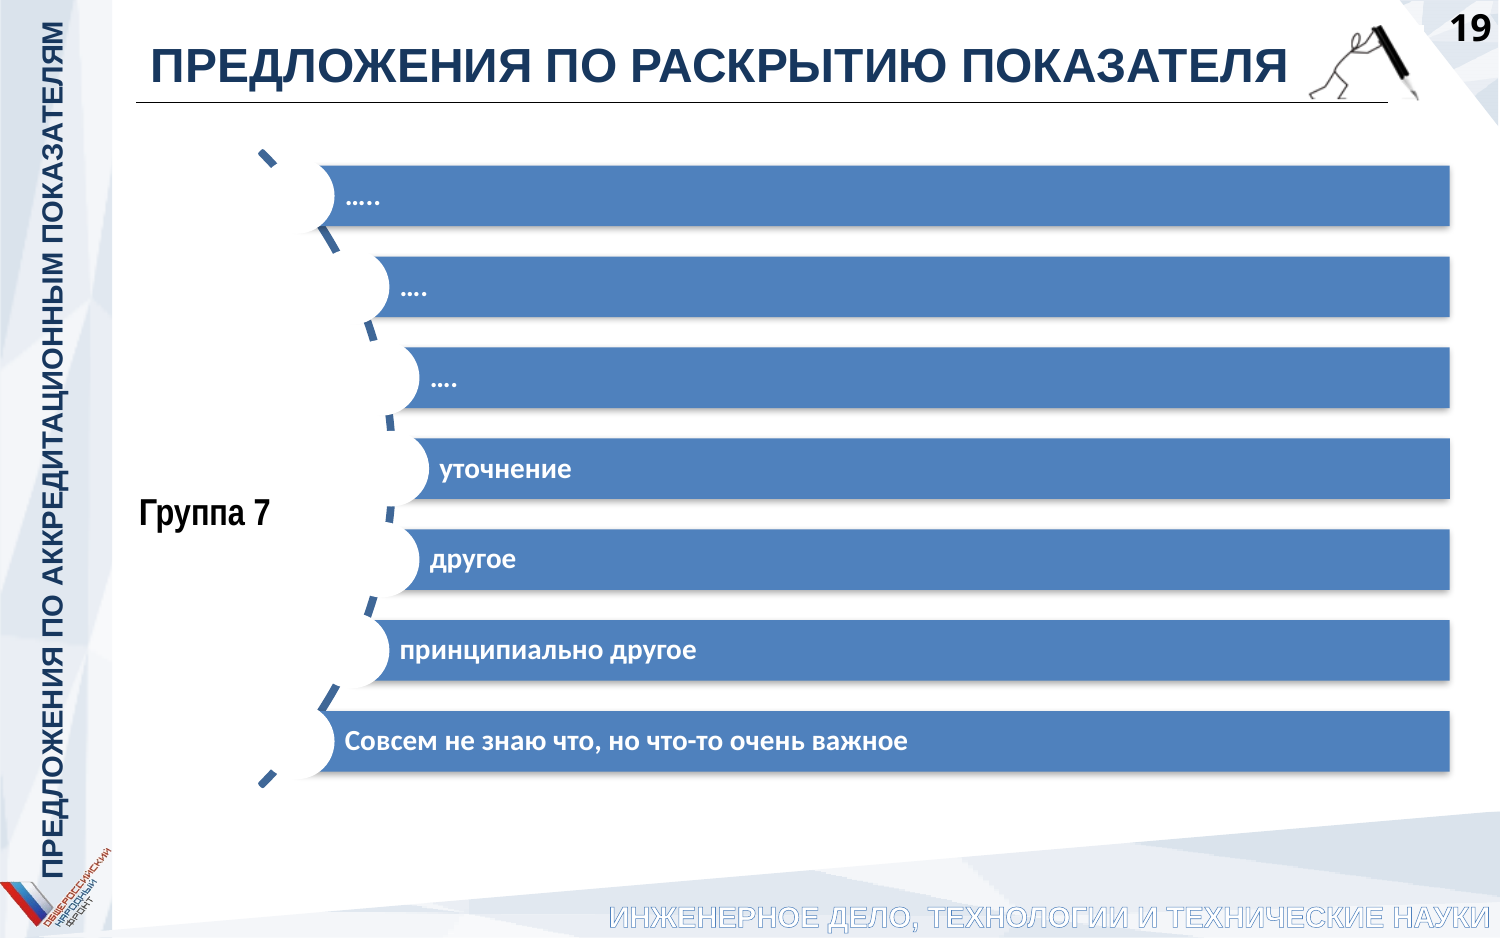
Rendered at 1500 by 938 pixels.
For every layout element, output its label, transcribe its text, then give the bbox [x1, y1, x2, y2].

picture [45, 846, 52, 852]
title ПРЕДЛОЖЕНИЯ ПО РАСКРЫТИЮ ПОКАЗАТЕЛЯ [135, 28, 1341, 98]
text_box Группа 7 [123, 480, 244, 541]
picture [0, 846, 113, 930]
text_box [249, 135, 1459, 803]
picture [1305, 25, 1424, 102]
